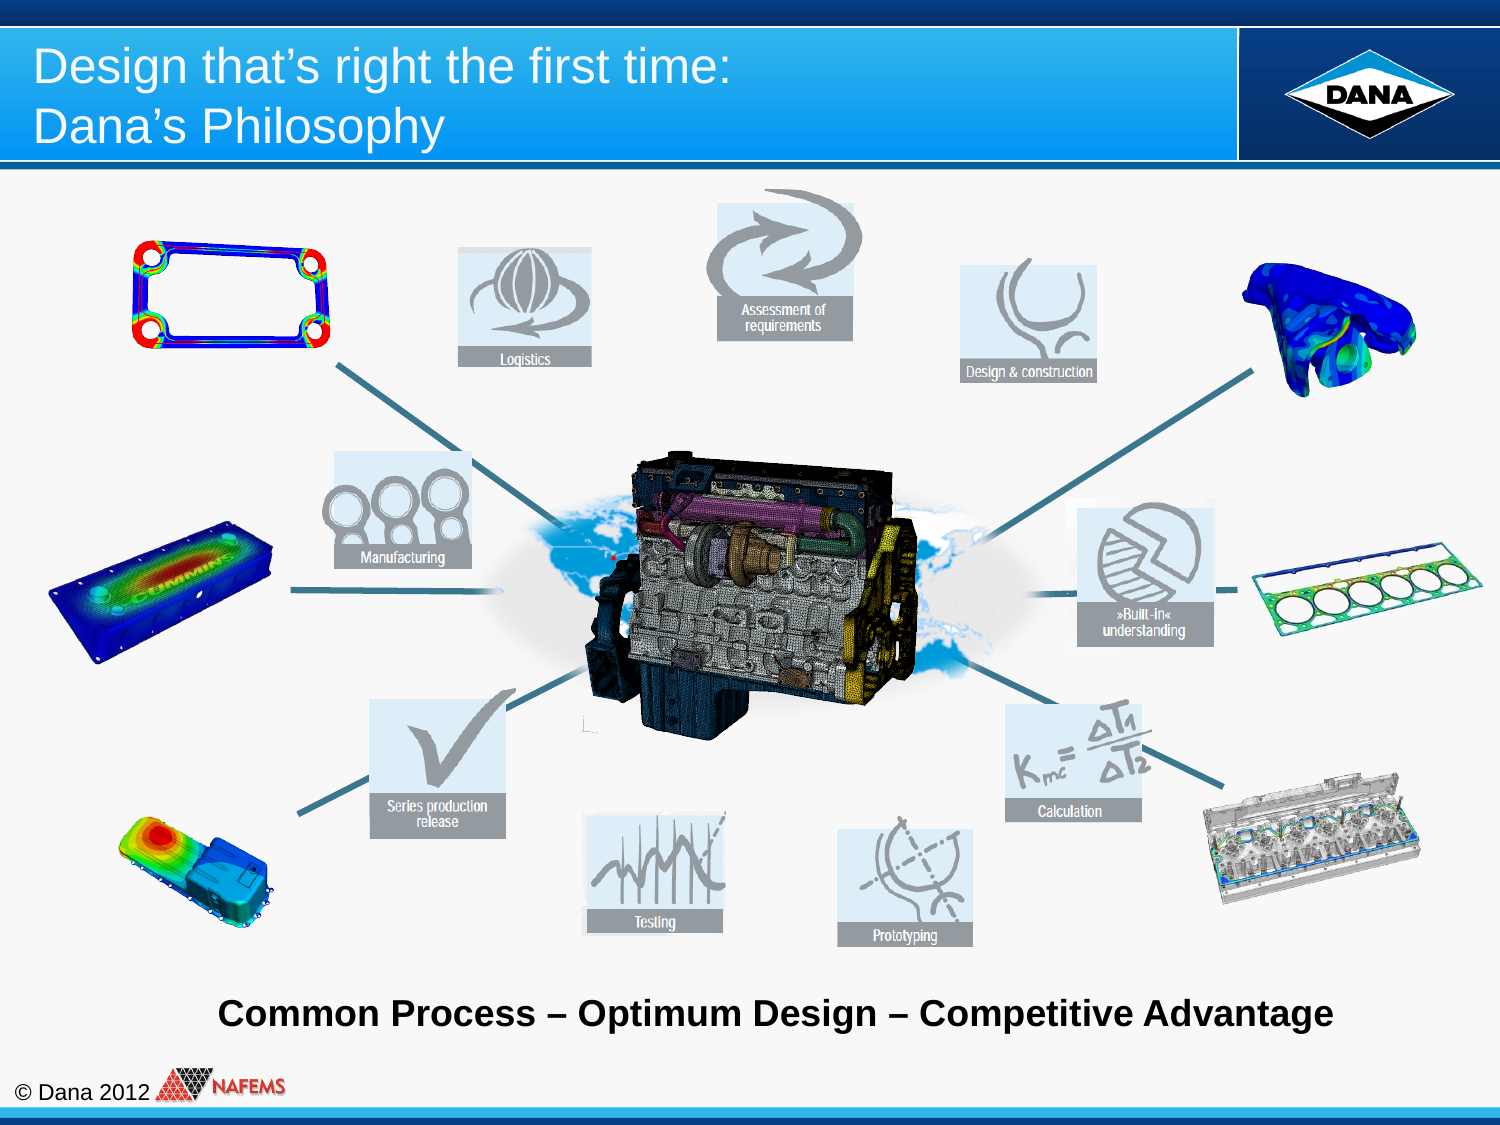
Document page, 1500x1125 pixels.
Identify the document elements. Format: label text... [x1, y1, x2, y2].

picture [40, 504, 193, 676]
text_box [193, 212, 1365, 985]
picture [457, 247, 592, 367]
picture [320, 445, 1152, 844]
text_box Common Process – Optimum Design – Competitive Advantage [128, 981, 1424, 1042]
picture [111, 814, 193, 935]
picture [151, 1062, 292, 1111]
picture [701, 181, 865, 346]
title Design that’s right the first time: Dana’s Philosophy [17, 38, 1211, 150]
picture [1067, 498, 1217, 650]
picture [954, 257, 1100, 386]
picture [1284, 49, 1455, 139]
picture [1365, 738, 1448, 917]
picture [581, 811, 727, 937]
picture [833, 813, 976, 948]
picture [1365, 526, 1500, 654]
picture [124, 233, 193, 355]
picture [1365, 260, 1419, 398]
